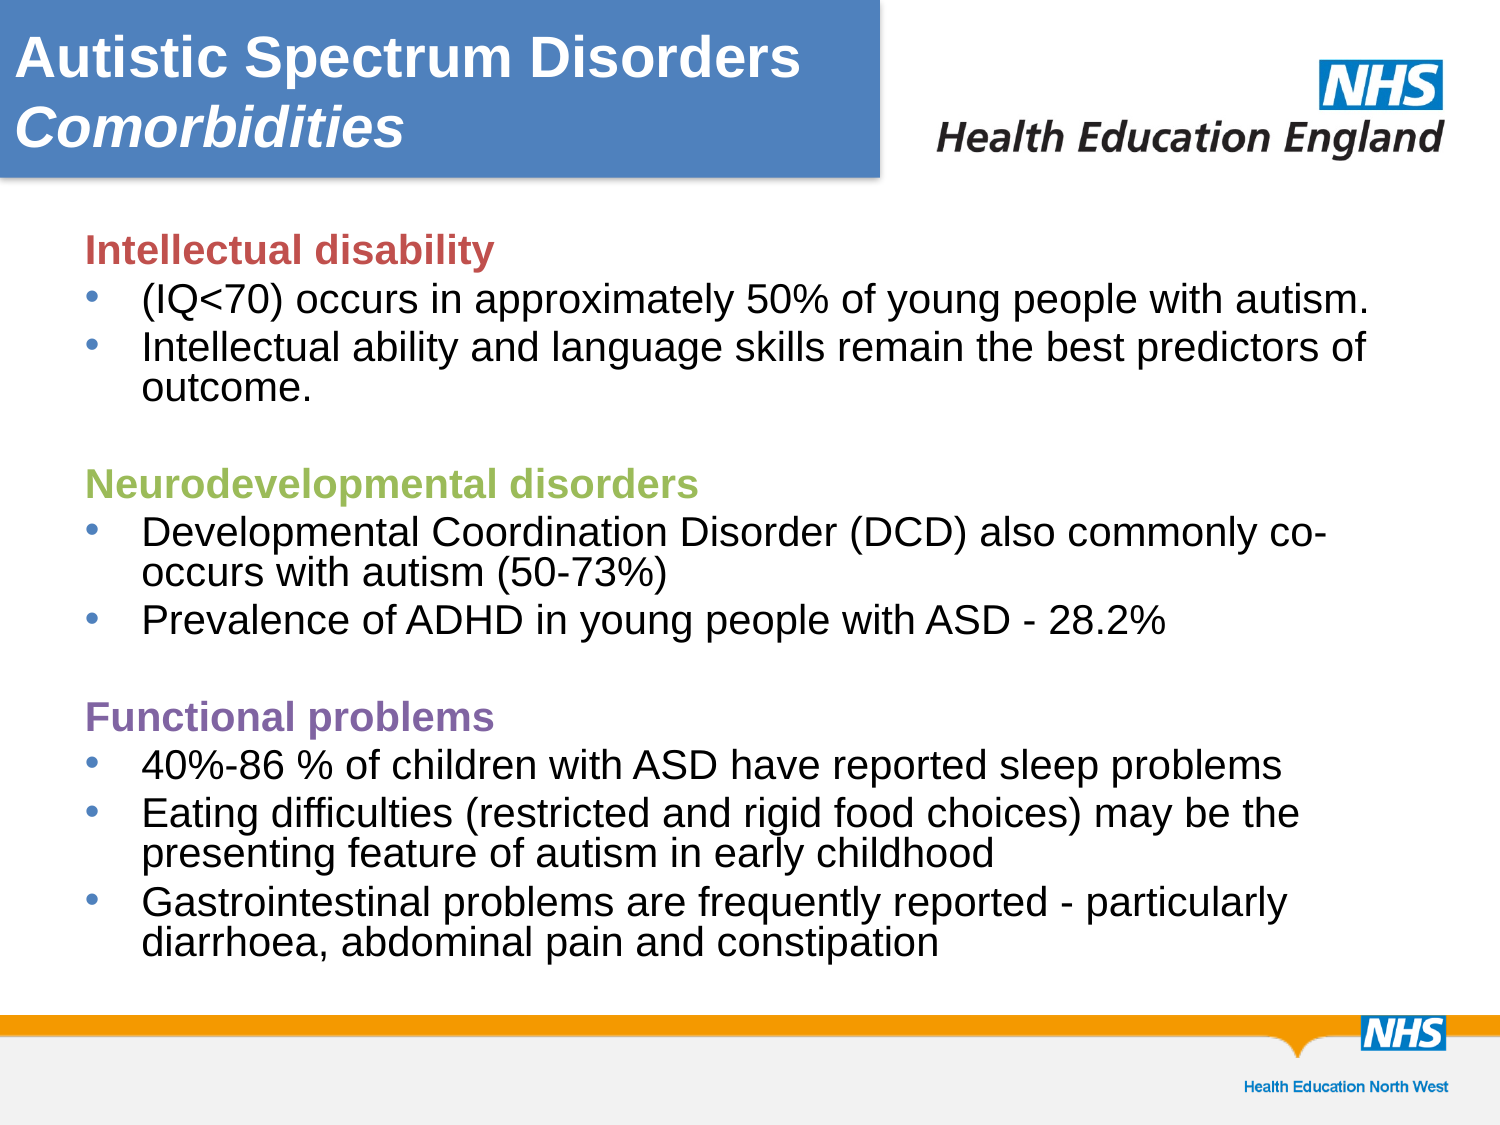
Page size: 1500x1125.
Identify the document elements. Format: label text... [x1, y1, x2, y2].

text_box Autistic Spectrum Disorders Comorbidities [0, 0, 881, 178]
picture [791, 1004, 1463, 1106]
list Intellectual disability (IQ<70) occurs in approximately 50% of young people with autism. Intellectual ability and language skills remain the best predictors of outcome. Neurodevelopmental disorders Developmental Coordination Disorder (DCD) also commonly co-occurs with autism (50-73%) Prevalence of ADHD in young people with ASD - 28.2% Functional problems 40%-86 % of children with ASD have reported sleep problems Eating difficulties (restricted and rigid food choices) may be the presenting feature of autism in early childhood Gastrointestinal problems are frequently reported - particularly diarrhoea, abdominal pain and constipation [52, 225, 1403, 1034]
picture [936, 59, 1445, 161]
